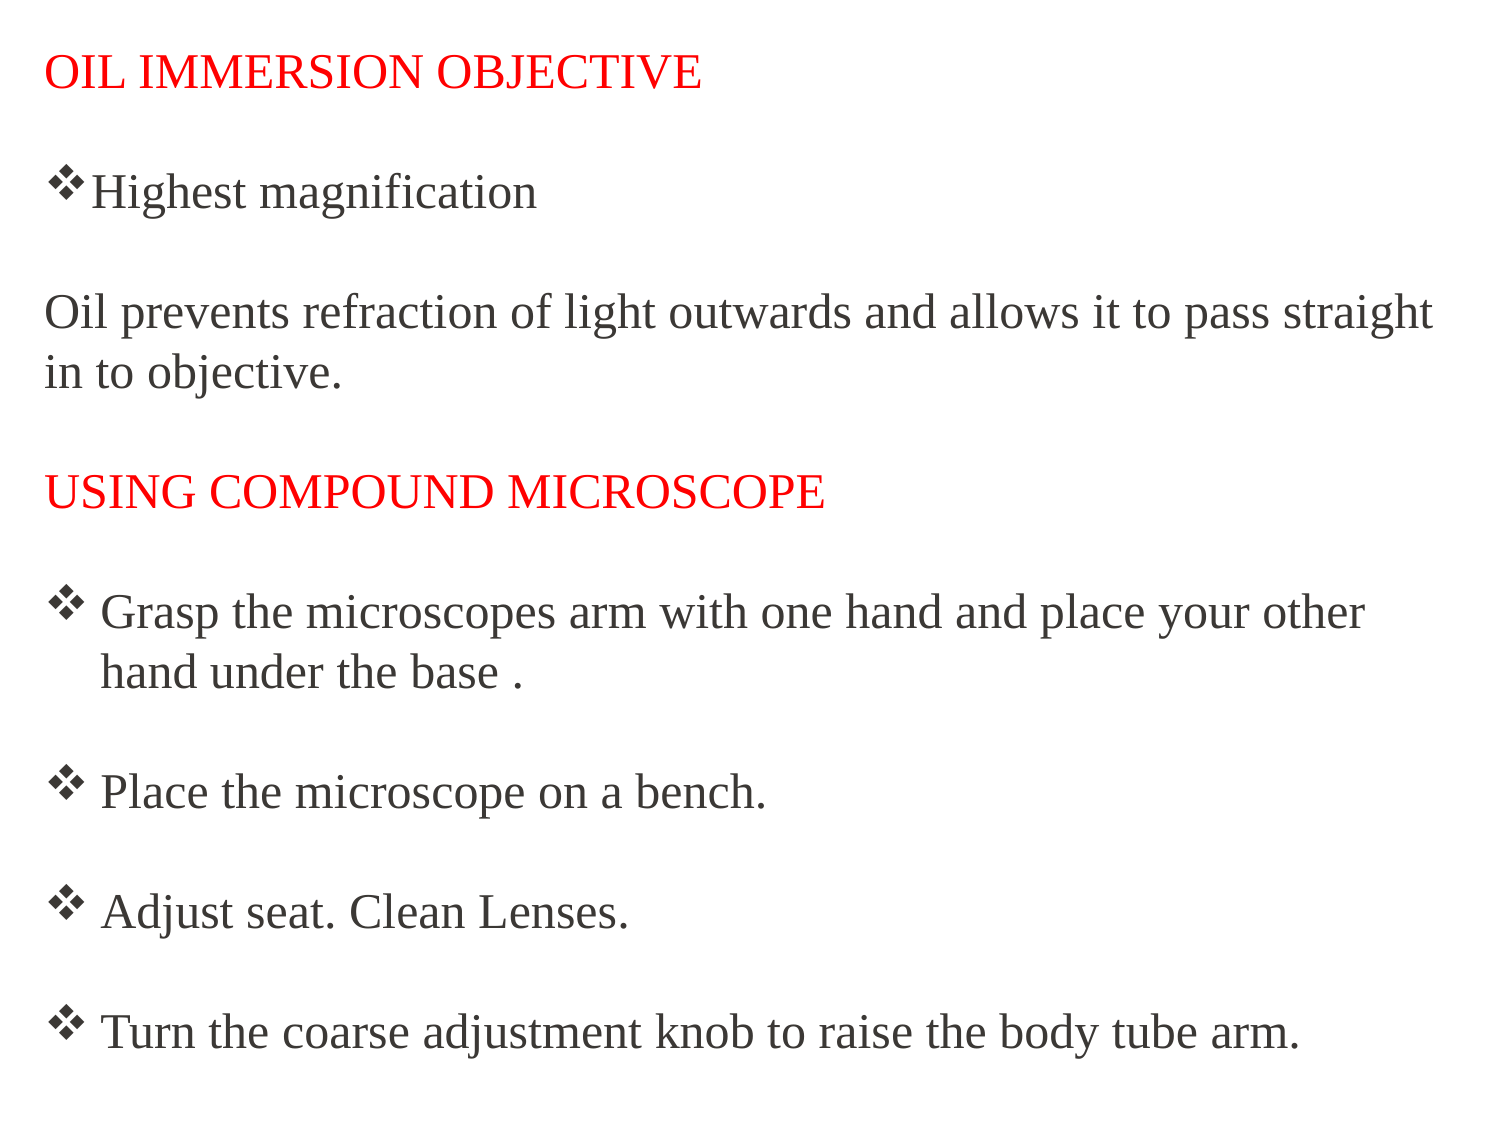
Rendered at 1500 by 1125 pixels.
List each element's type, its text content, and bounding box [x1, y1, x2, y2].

text_box OIL IMMERSION OBJECTIVE Highest magnification Oil prevents refraction of light outwards and allows it to pass straight in to objective. USING COMPOUND MICROSCOPE Grasp the microscopes arm with one hand and place your other hand under the base . Place the microscope on a bench. Adjust seat. Clean Lenses. Turn the coarse adjustment knob to raise the body tube arm. [29, 30, 1483, 1125]
